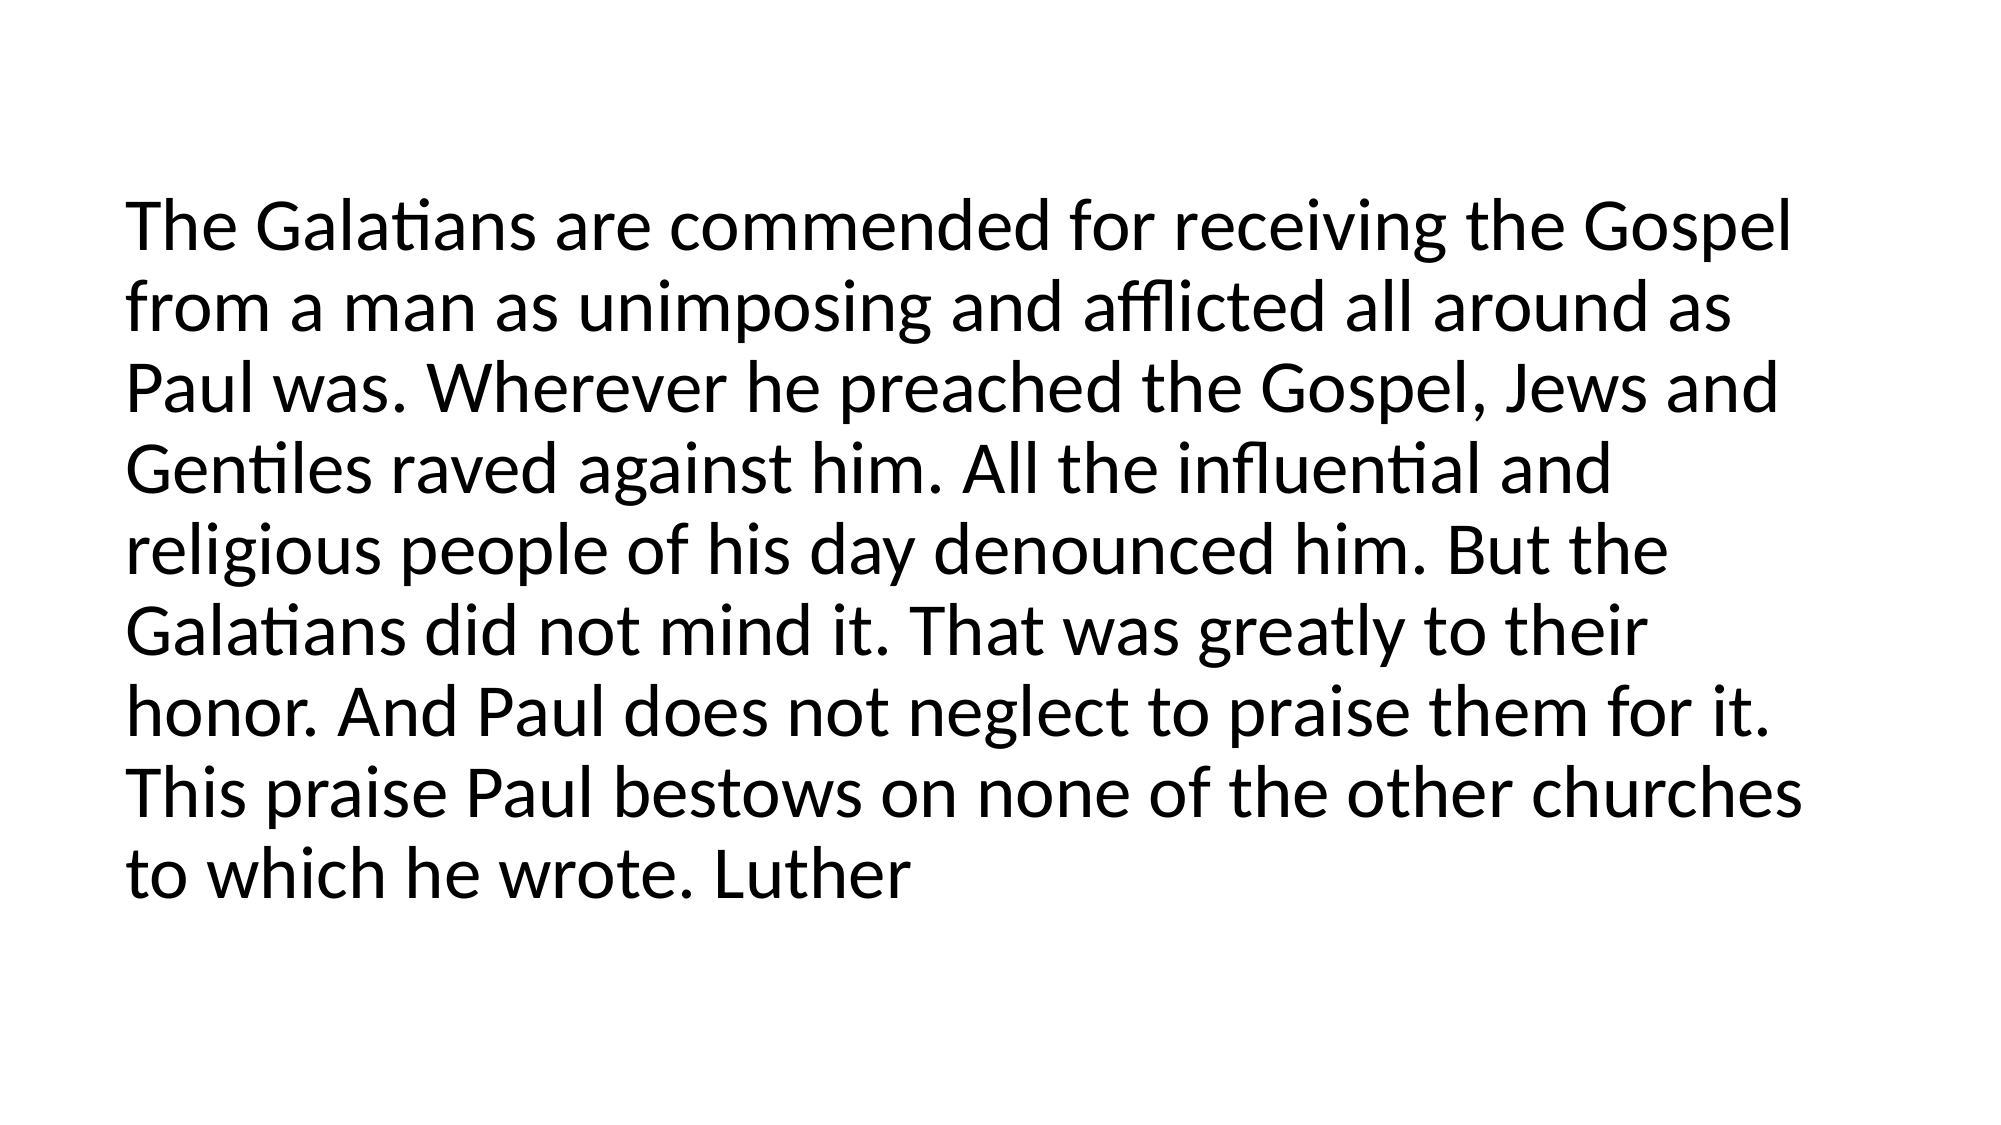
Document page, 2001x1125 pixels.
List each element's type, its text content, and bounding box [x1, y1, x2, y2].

list The Galatians are commended for receiving the Gospel from a man as unimposing and afflicted all around as Paul was. Wherever he preached the Gospel, Jews and Gentiles raved against him. All the influential and religious people of his day denounced him. But the Galatians did not mind it. That was greatly to their honor. And Paul does not neglect to praise them for it. This praise Paul bestows on none of the other churches to which he wrote. Luther [110, 178, 1863, 1021]
